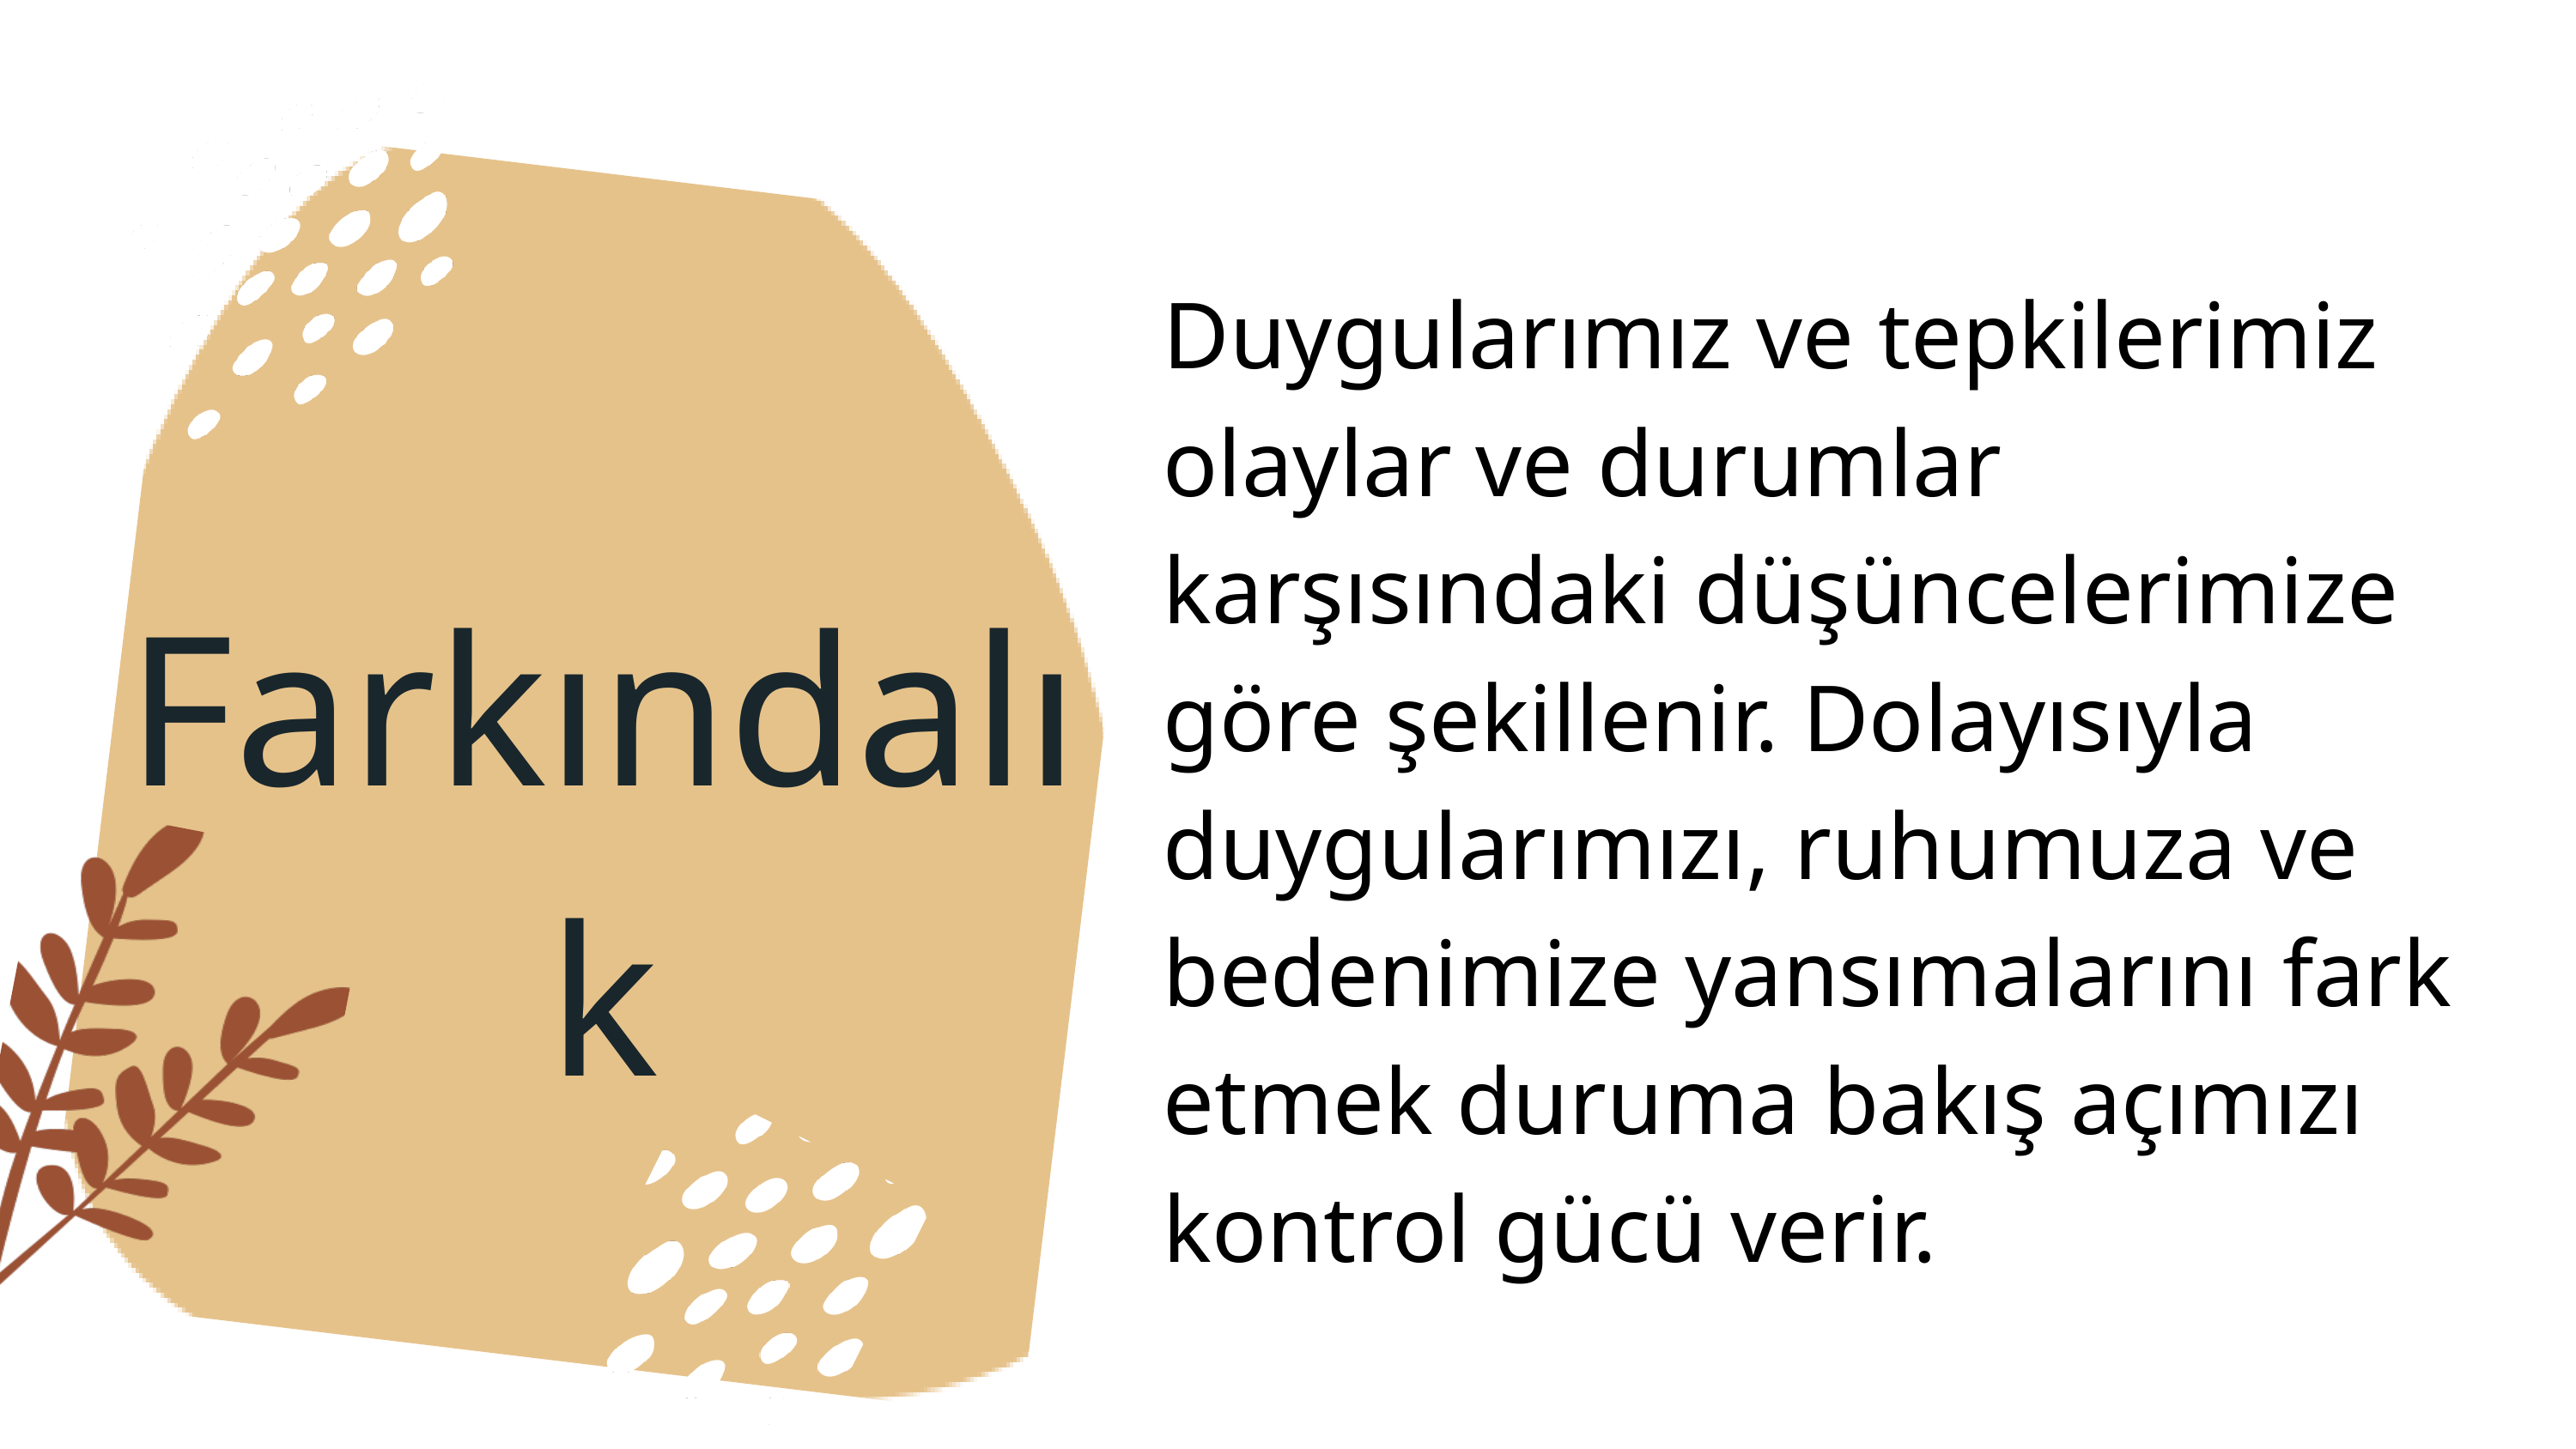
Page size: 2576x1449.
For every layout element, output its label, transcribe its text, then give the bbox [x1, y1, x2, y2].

text_box [766, 1119, 1058, 1417]
text_box Duygularımız ve tepkilerimiz olaylar ve durumlar karşısındaki düşüncelerimize göre şekillenir. Dolayısıyla duygularımızı, ruhumuza ve bedenimize yansımalarını fark etmek duruma bakış açımızı kontrol gücü verir. [1163, 258, 2476, 1281]
text_box [0, 802, 374, 1367]
text_box [102, 635, 124, 816]
text_box Farkındalık [124, 537, 1083, 1119]
text_box [126, 76, 453, 451]
text_box [135, 155, 1163, 906]
text_box [285, 1119, 677, 1362]
text_box [558, 1084, 934, 1449]
